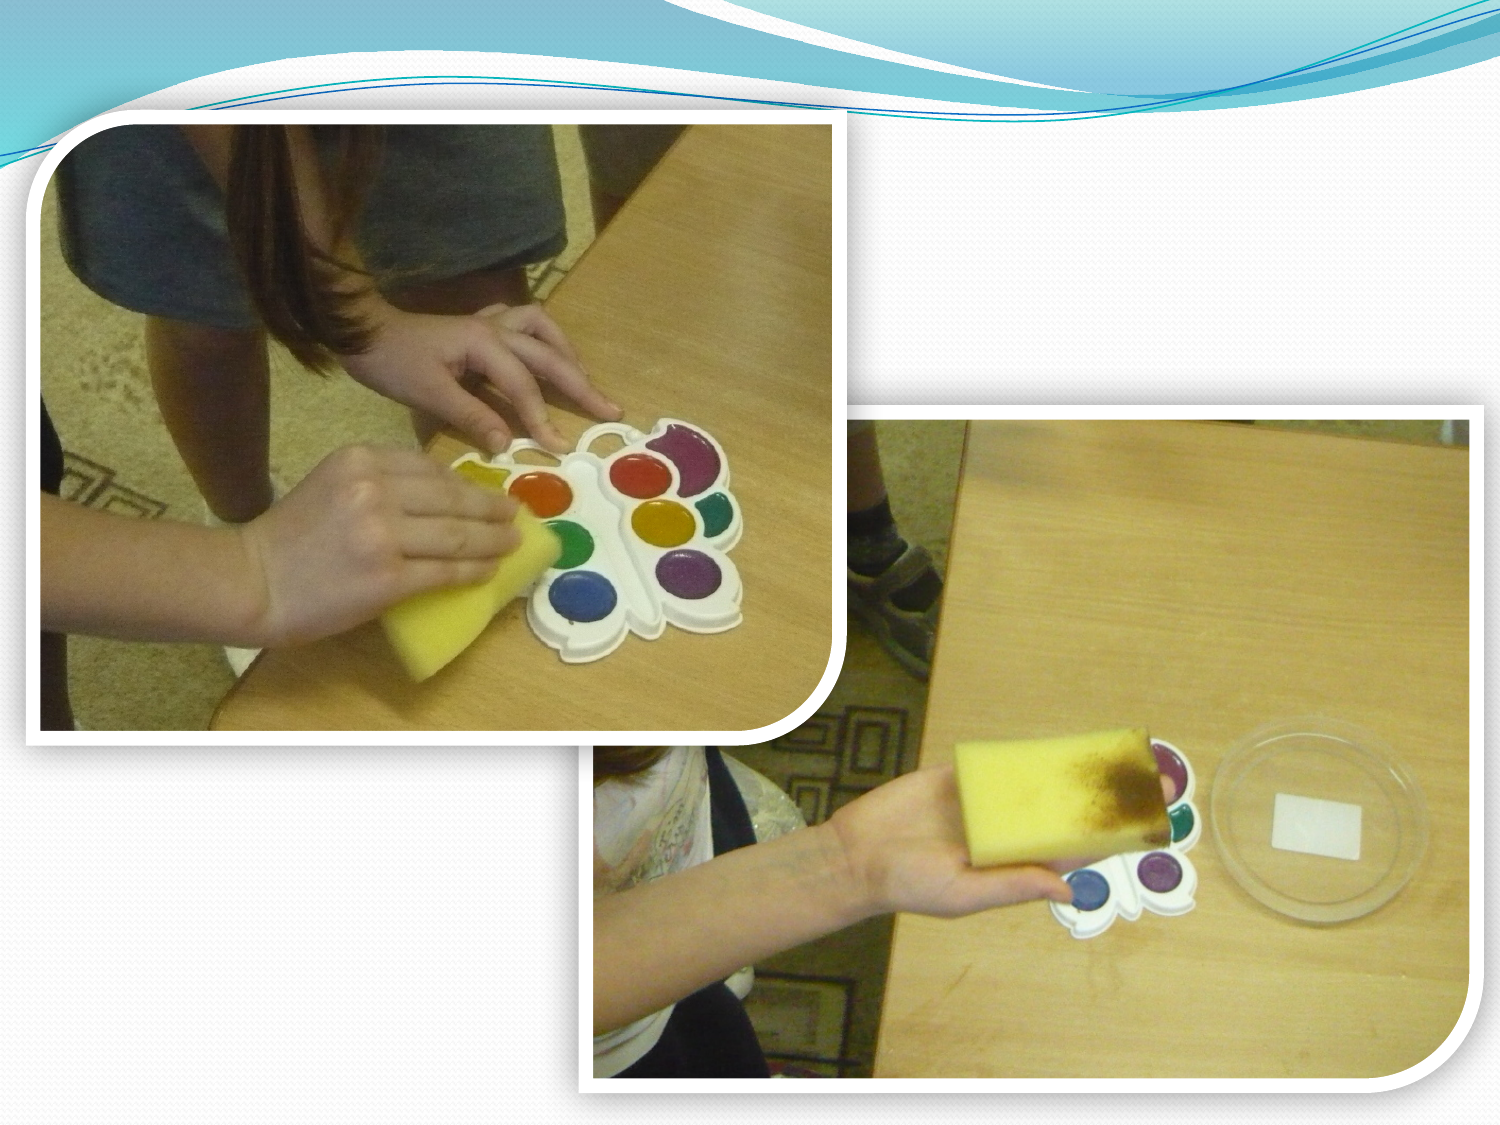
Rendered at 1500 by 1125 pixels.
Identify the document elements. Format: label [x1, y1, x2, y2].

picture [585, 412, 1477, 1086]
picture [32, 116, 840, 739]
